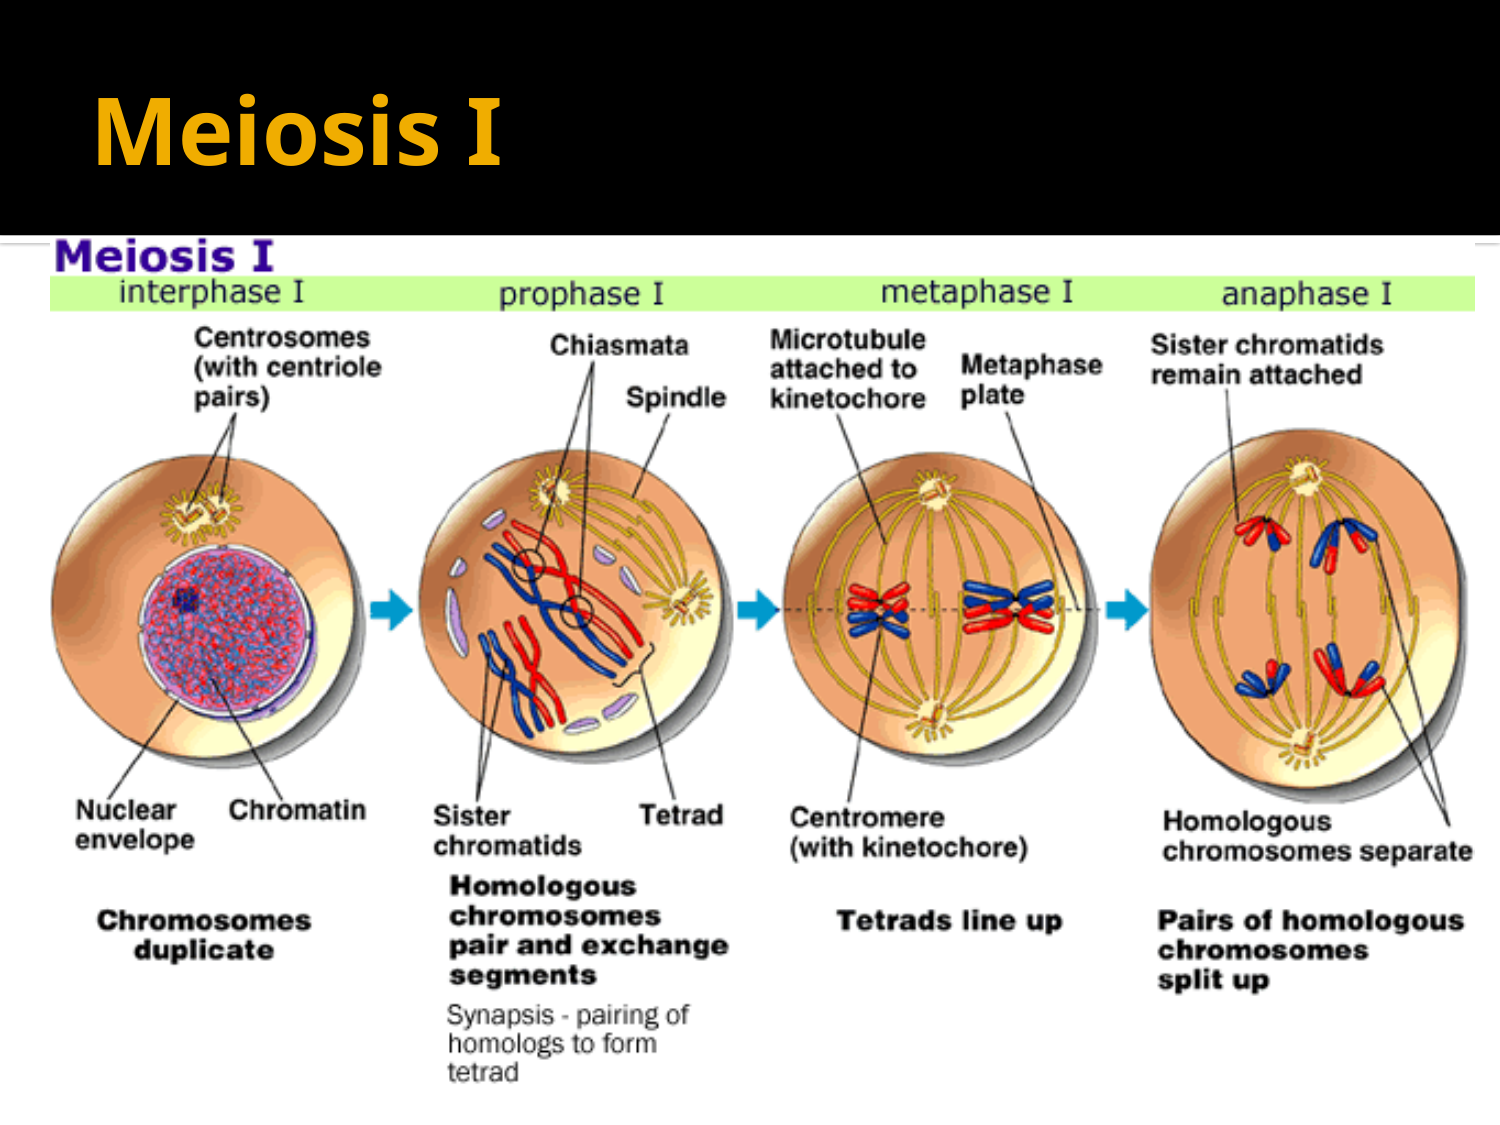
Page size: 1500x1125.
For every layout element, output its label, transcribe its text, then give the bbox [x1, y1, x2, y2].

picture [49, 237, 1475, 1095]
title Meiosis I [75, 25, 1425, 231]
